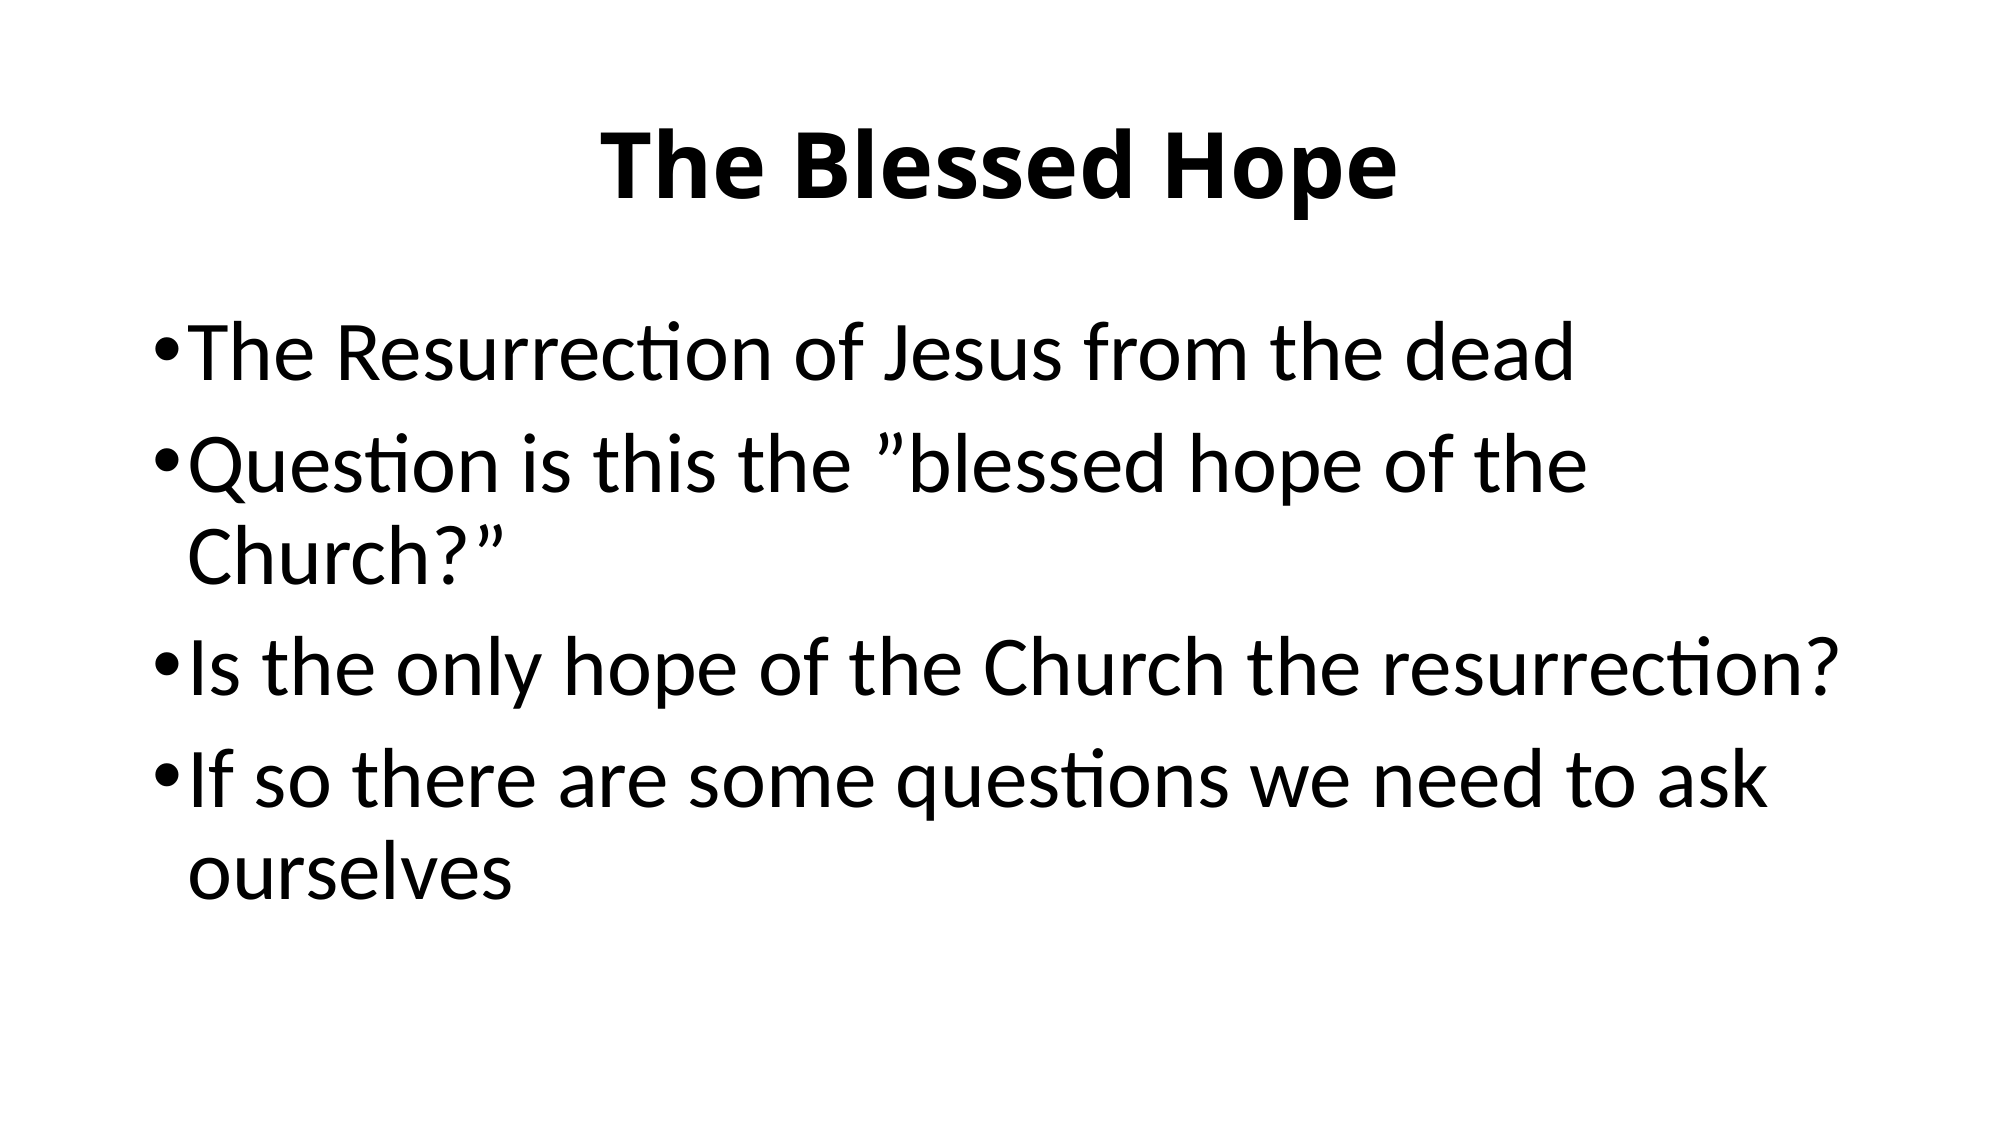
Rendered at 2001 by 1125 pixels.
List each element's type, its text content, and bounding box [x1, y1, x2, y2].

title The Blessed Hope [137, 59, 1863, 278]
list The Resurrection of Jesus from the dead Question is this the ”blessed hope of the Church?” Is the only hope of the Church the resurrection? If so there are some questions we need to ask ourselves [137, 299, 1863, 1014]
